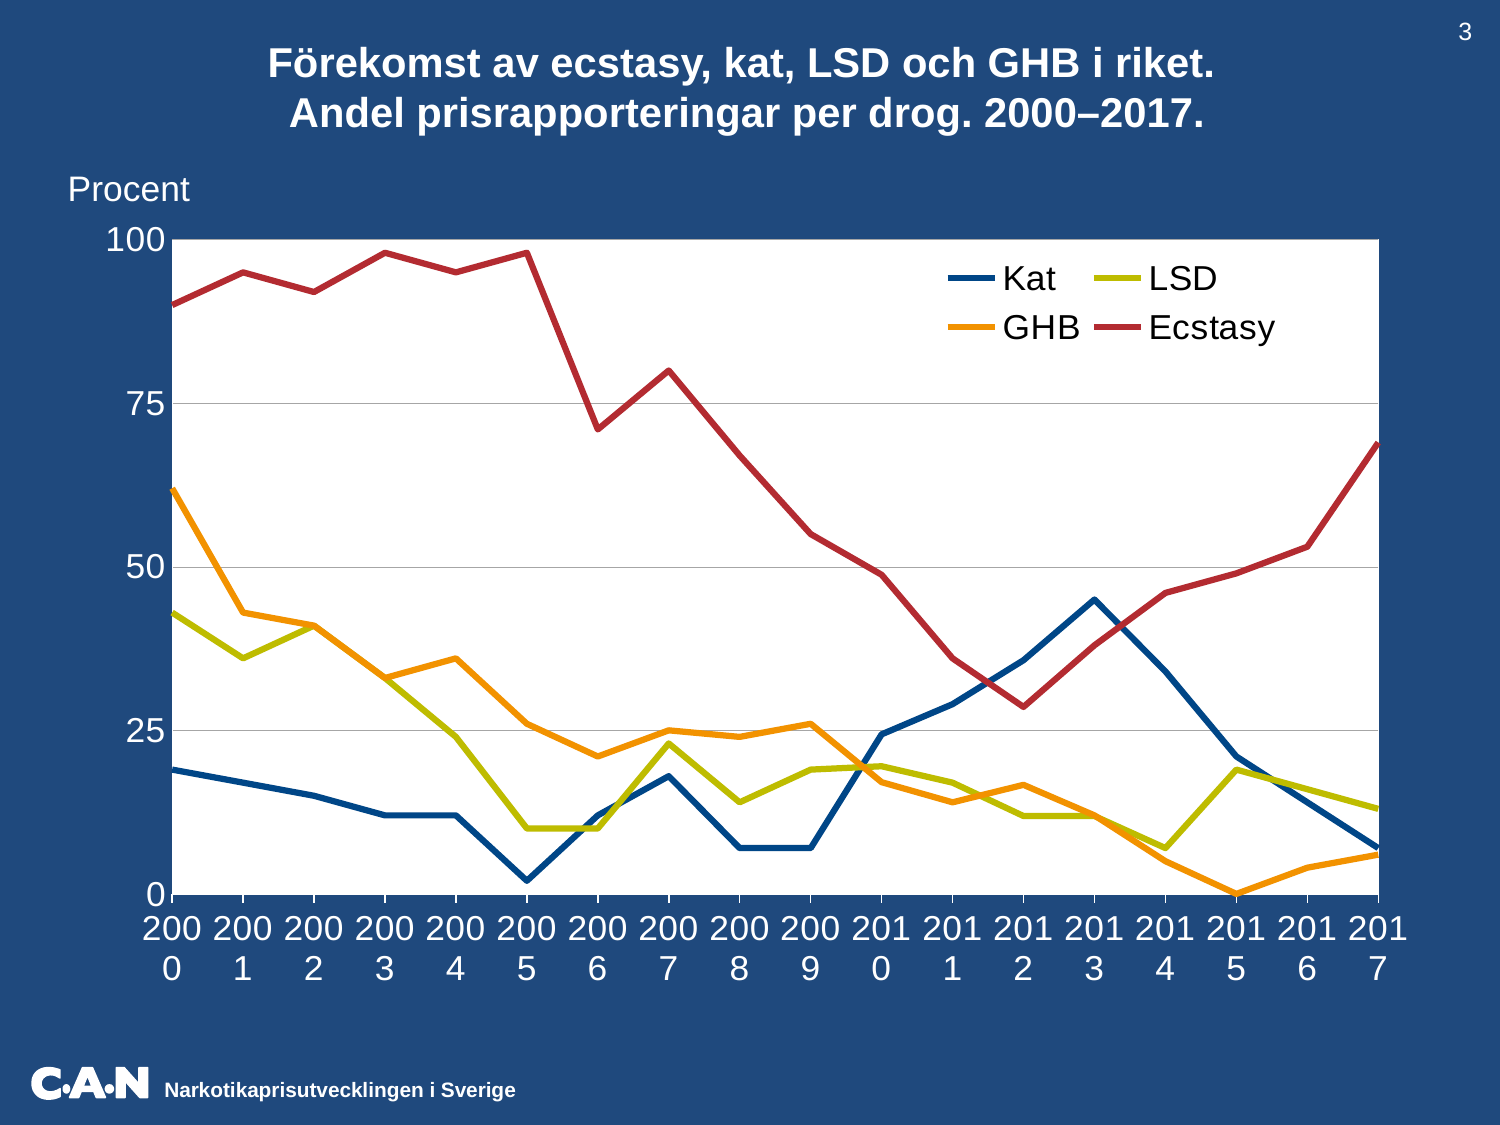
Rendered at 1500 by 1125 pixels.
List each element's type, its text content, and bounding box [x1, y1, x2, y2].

chart [70, 202, 1410, 988]
title Förekomst av ecstasy, kat, LSD och GHB i riket. Andel prisrapporteringar per drog. 2000–2017. [30, 10, 1464, 162]
text_box Procent [53, 158, 207, 216]
text_box 3 [1429, 8, 1497, 53]
